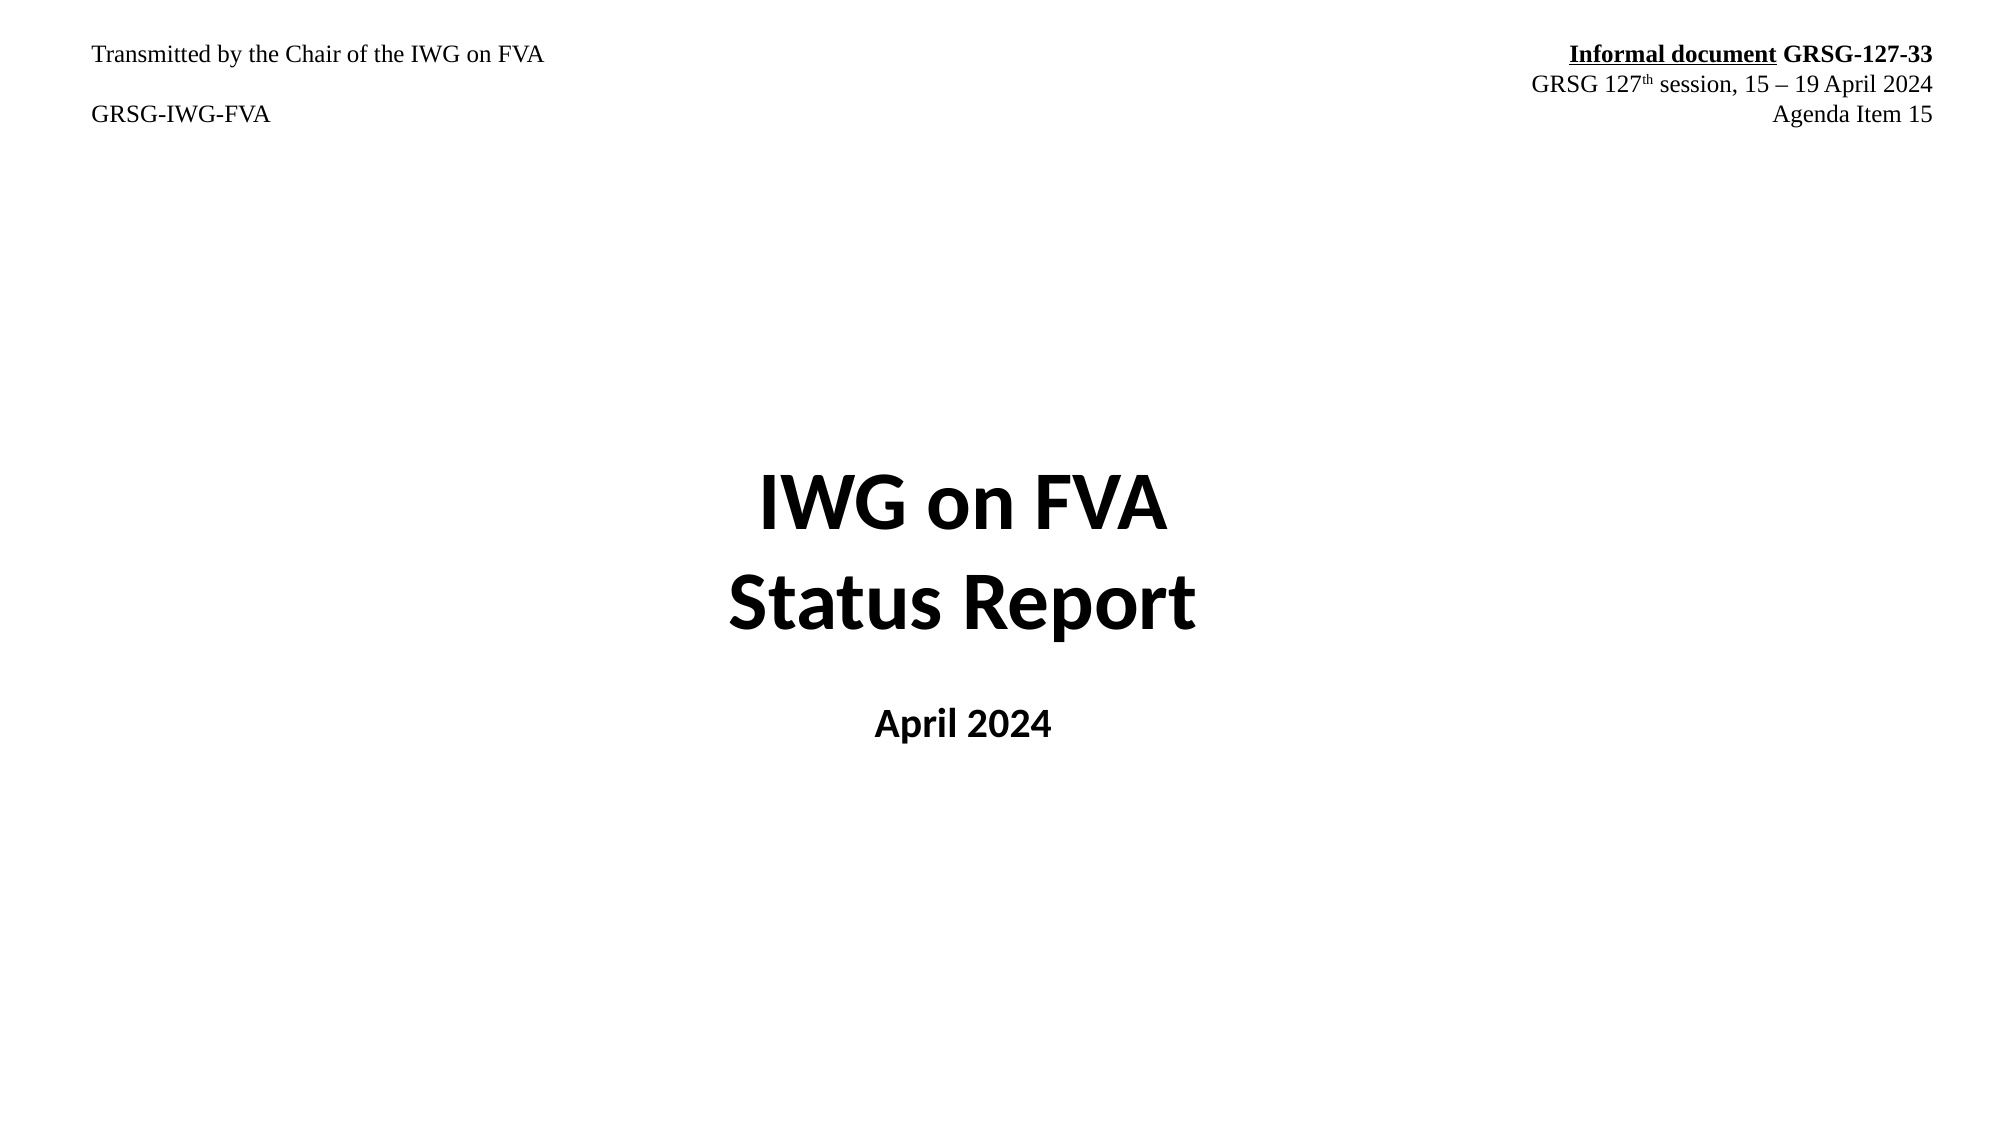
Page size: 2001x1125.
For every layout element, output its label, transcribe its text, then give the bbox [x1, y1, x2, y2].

text_box IWG on FVA Status Report April 2024 [272, 442, 1655, 750]
text_box Informal document GRSG-127-33 GRSG 127th session, 15 – 19 April 2024 Agenda Item 15 [1439, 29, 1948, 114]
text_box Transmitted by the Chair of the IWG on FVA GRSG-IWG-FVA [76, 29, 777, 161]
